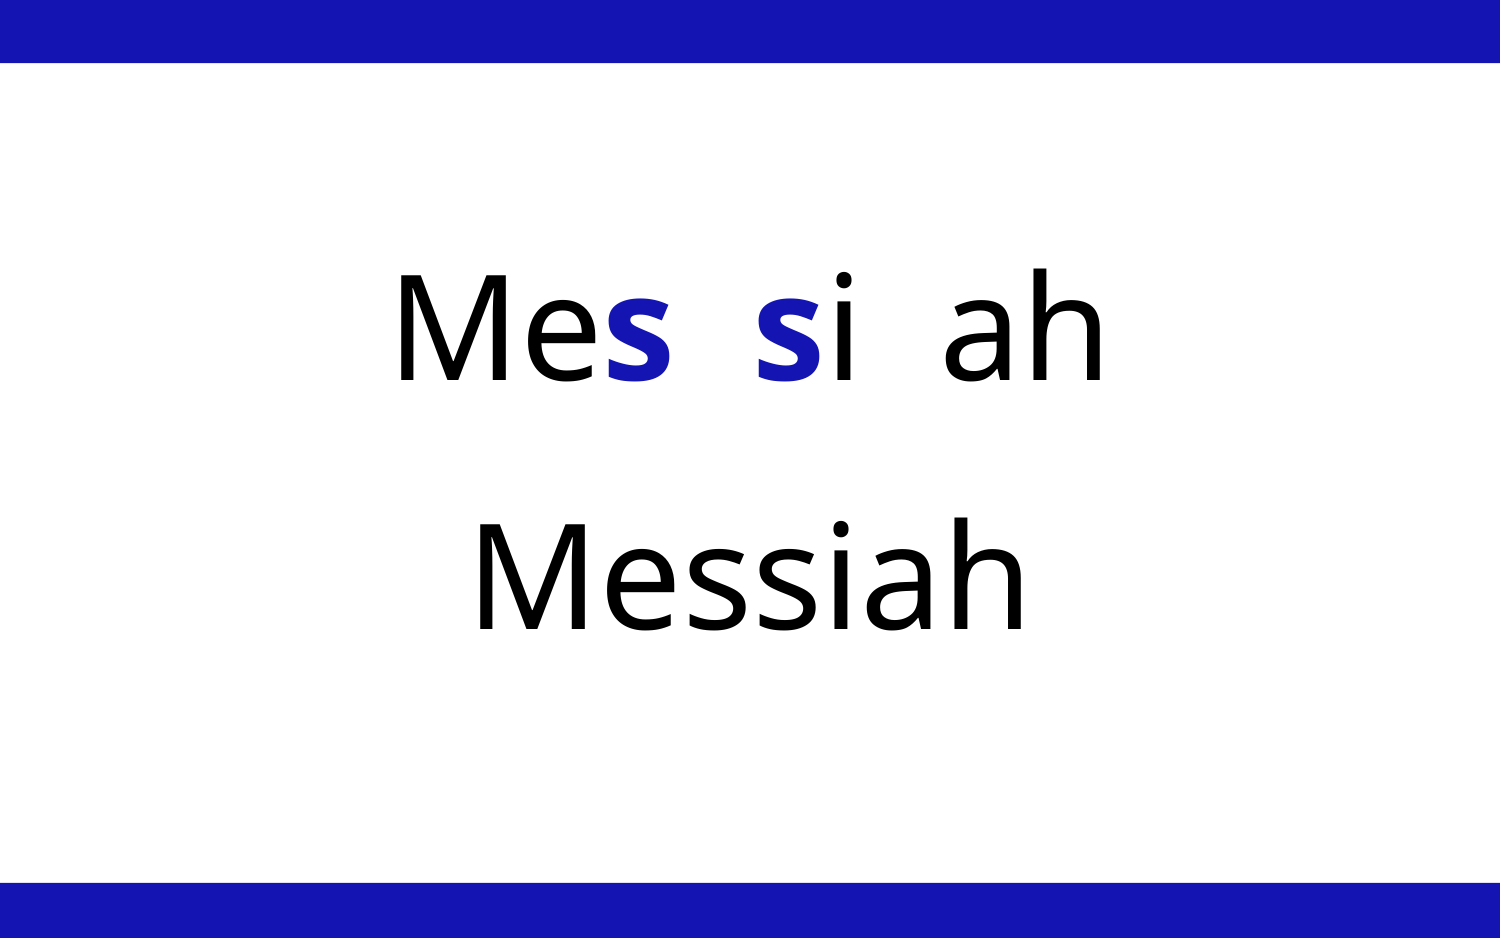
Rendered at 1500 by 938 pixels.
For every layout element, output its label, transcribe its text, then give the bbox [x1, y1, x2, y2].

text_box Mes si ah [0, 245, 1500, 420]
text_box [0, 882, 1500, 938]
text_box Messiah [0, 494, 1500, 669]
text_box [0, 0, 1500, 64]
